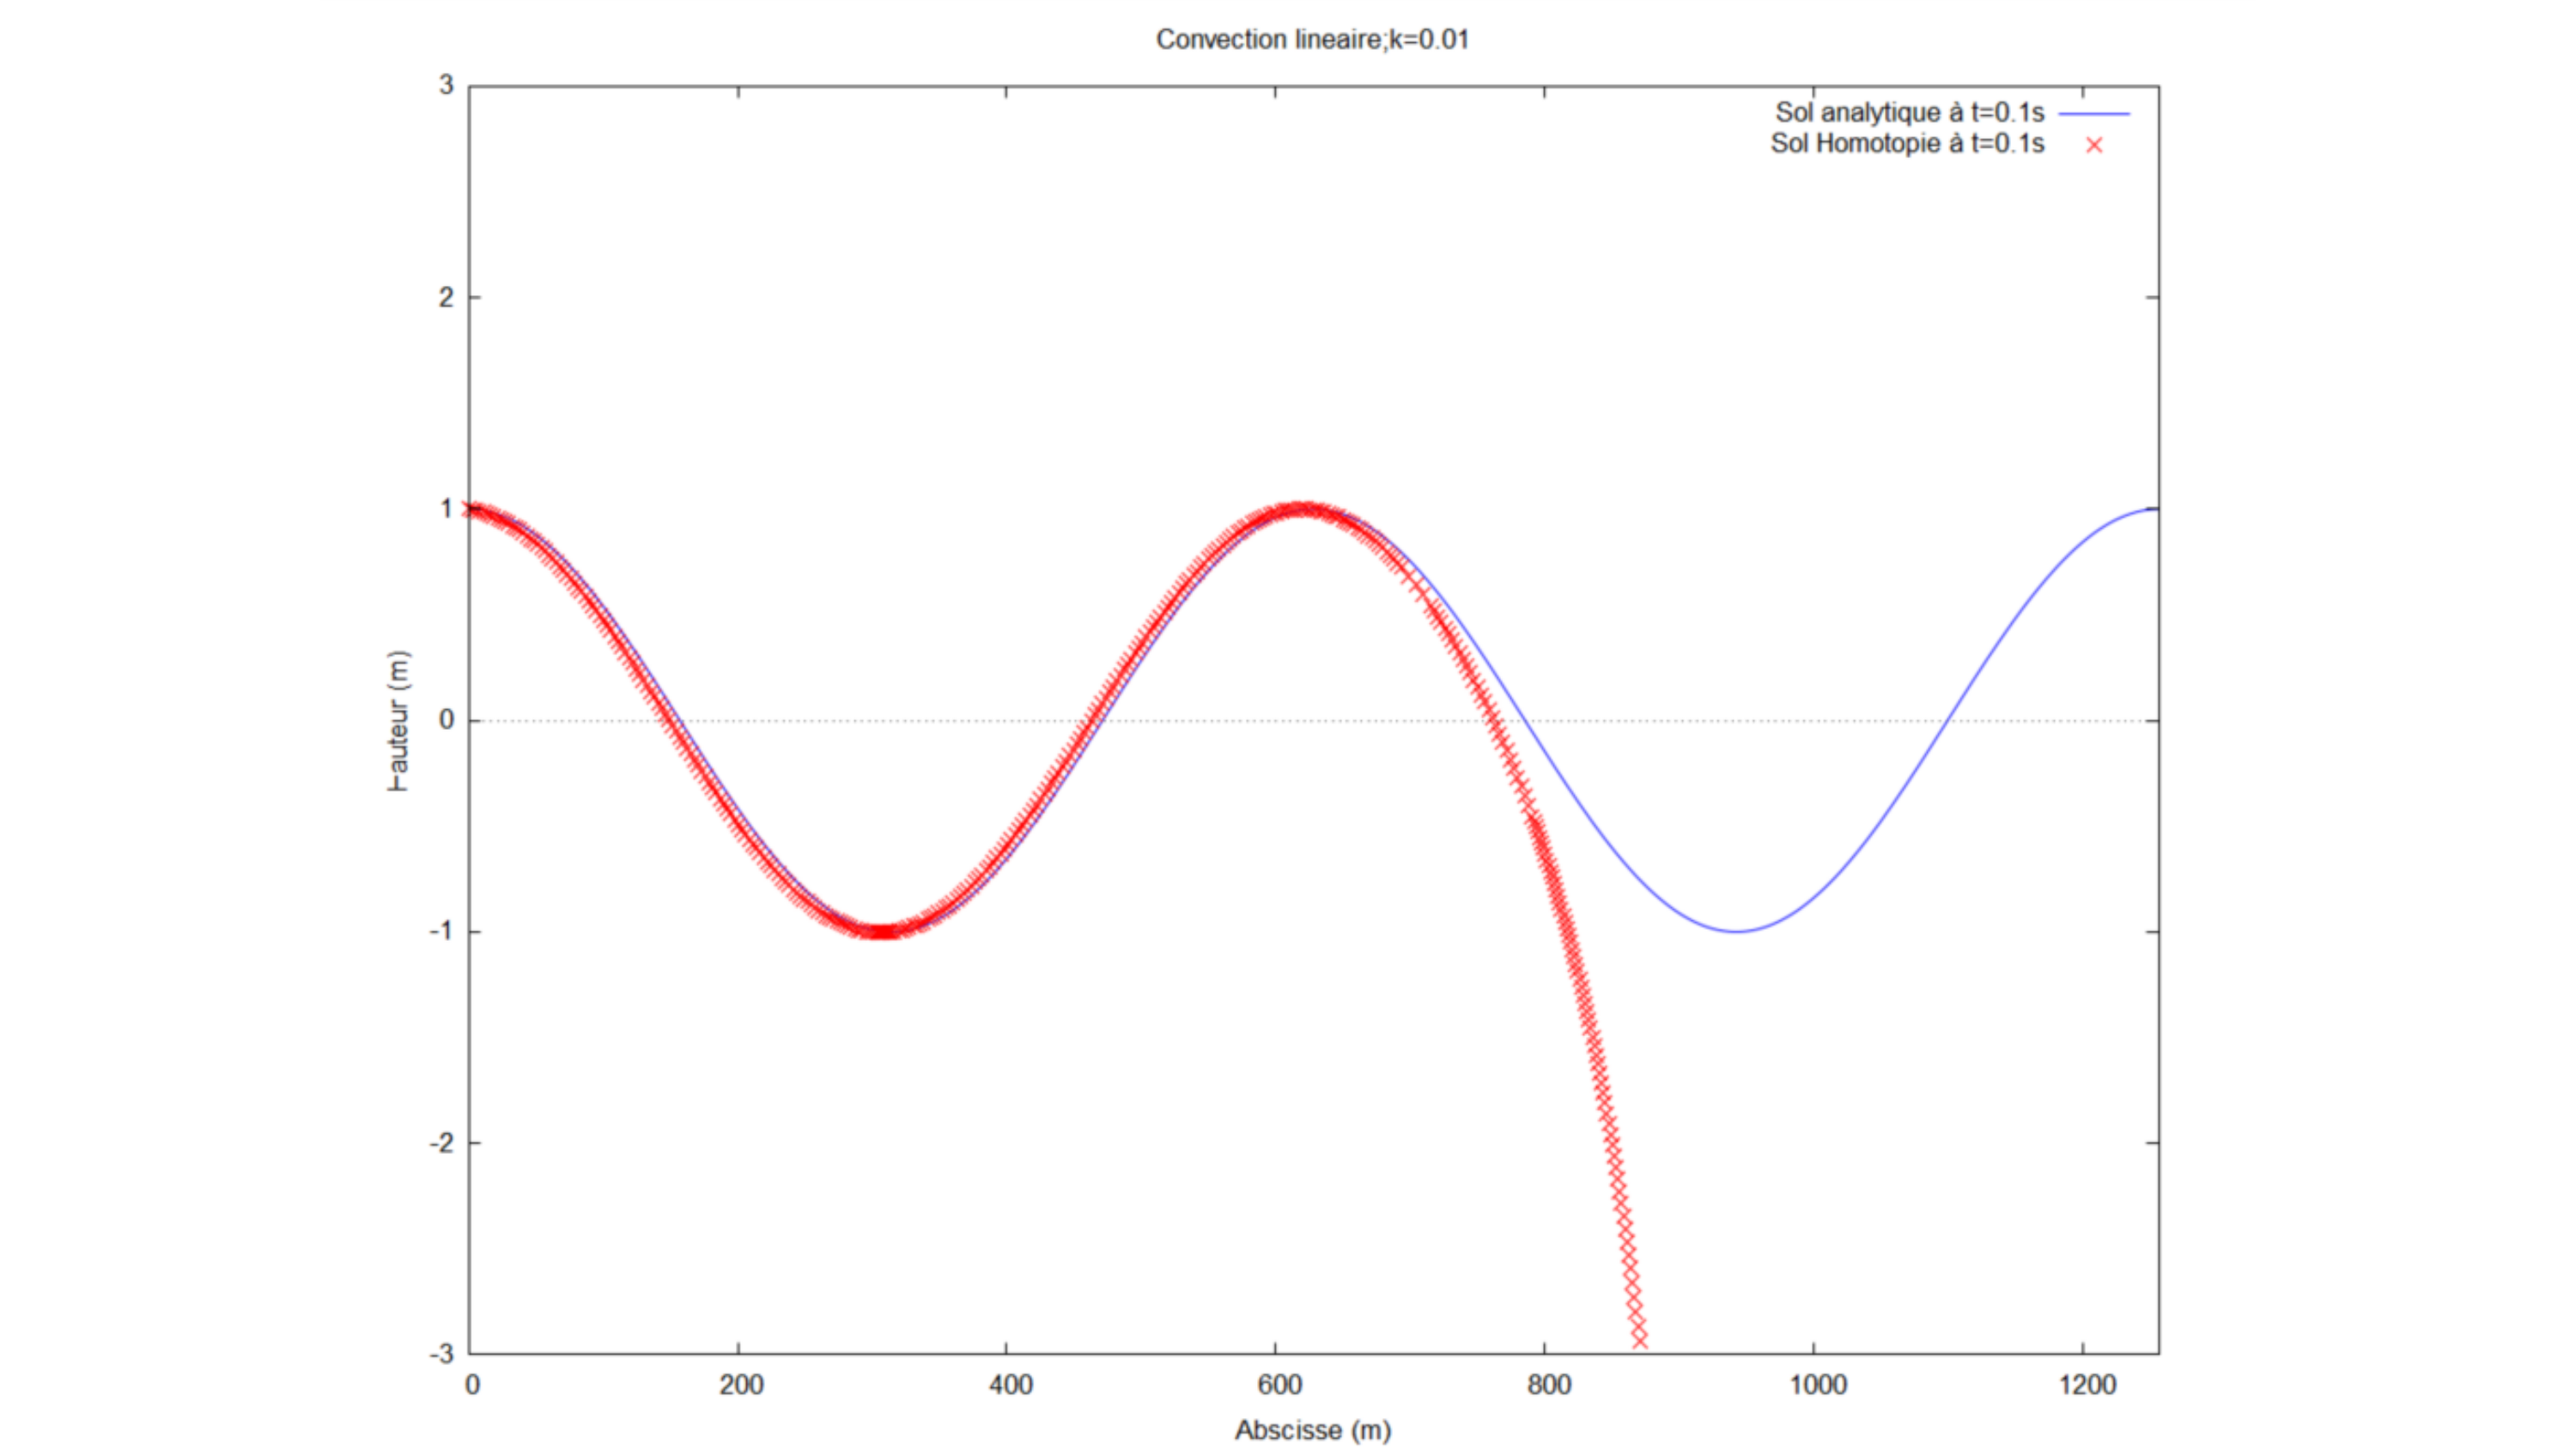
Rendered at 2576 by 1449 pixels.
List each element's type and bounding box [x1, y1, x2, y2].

text_box [320, 0, 2256, 1449]
